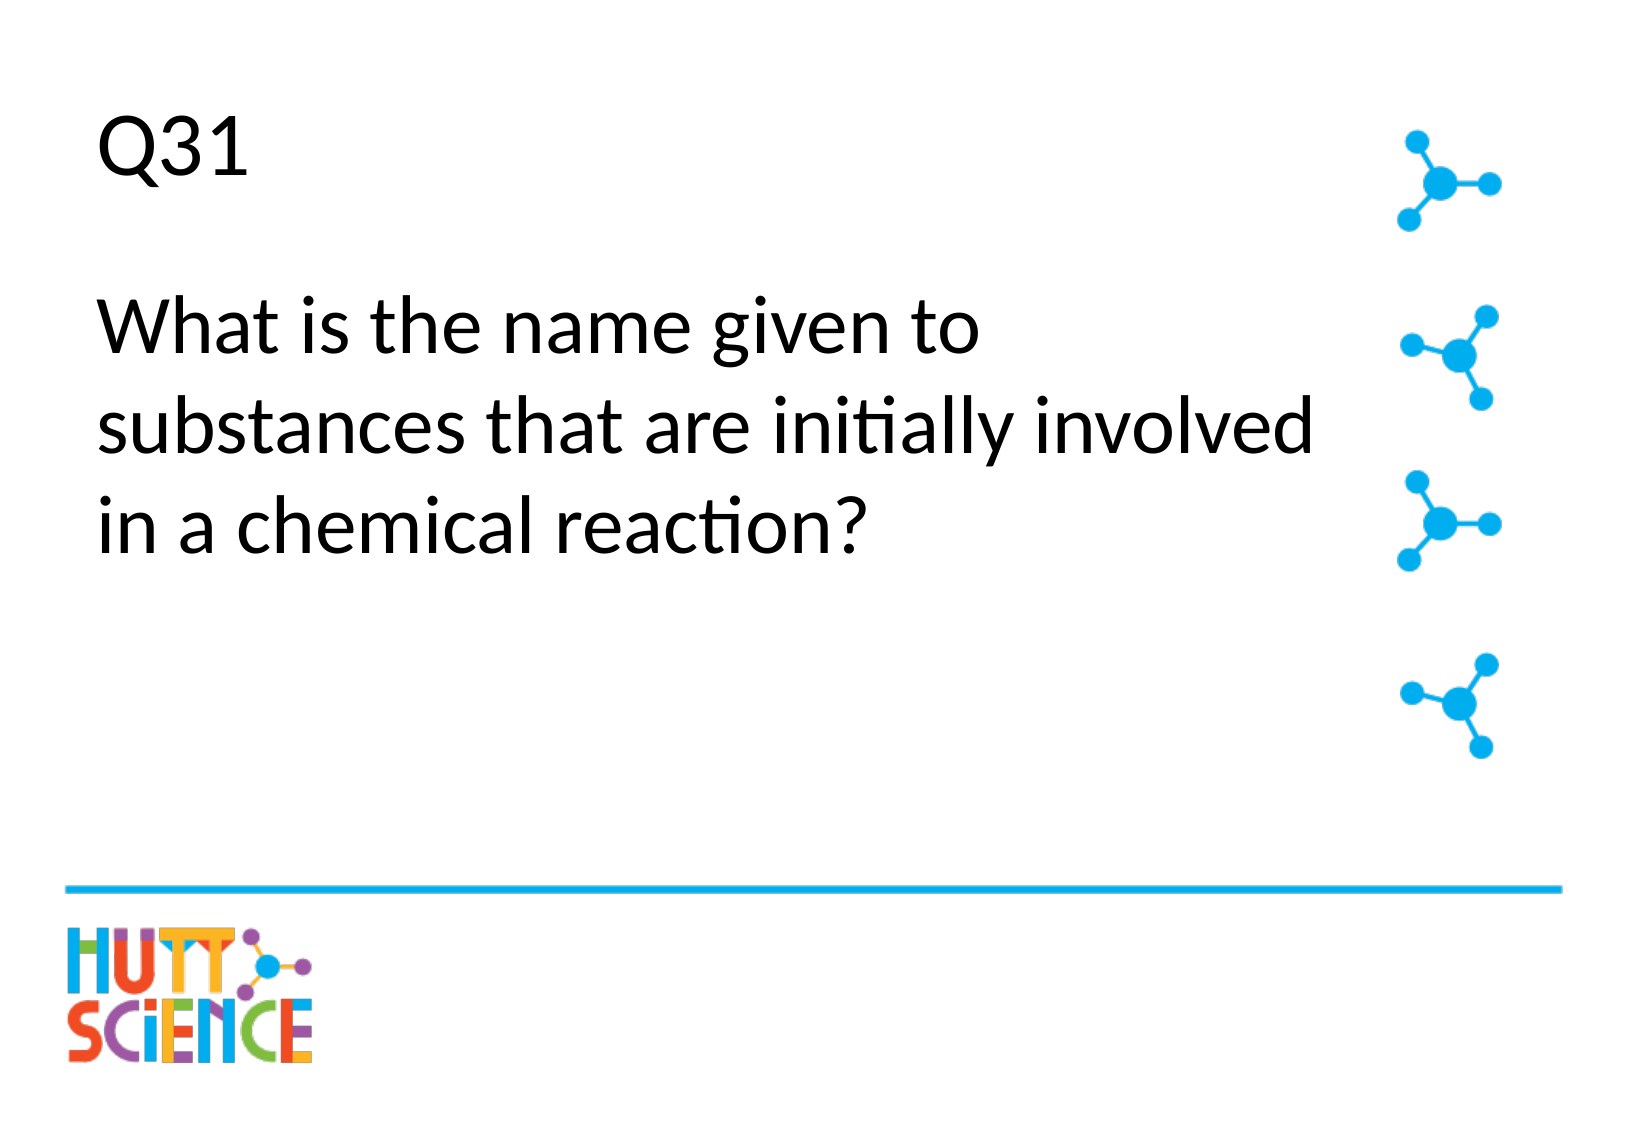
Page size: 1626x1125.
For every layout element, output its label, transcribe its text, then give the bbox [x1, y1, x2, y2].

title Q31 [81, 45, 1544, 233]
list What is the name given to substances that are initially involved in a chemical reaction? [81, 262, 1380, 880]
